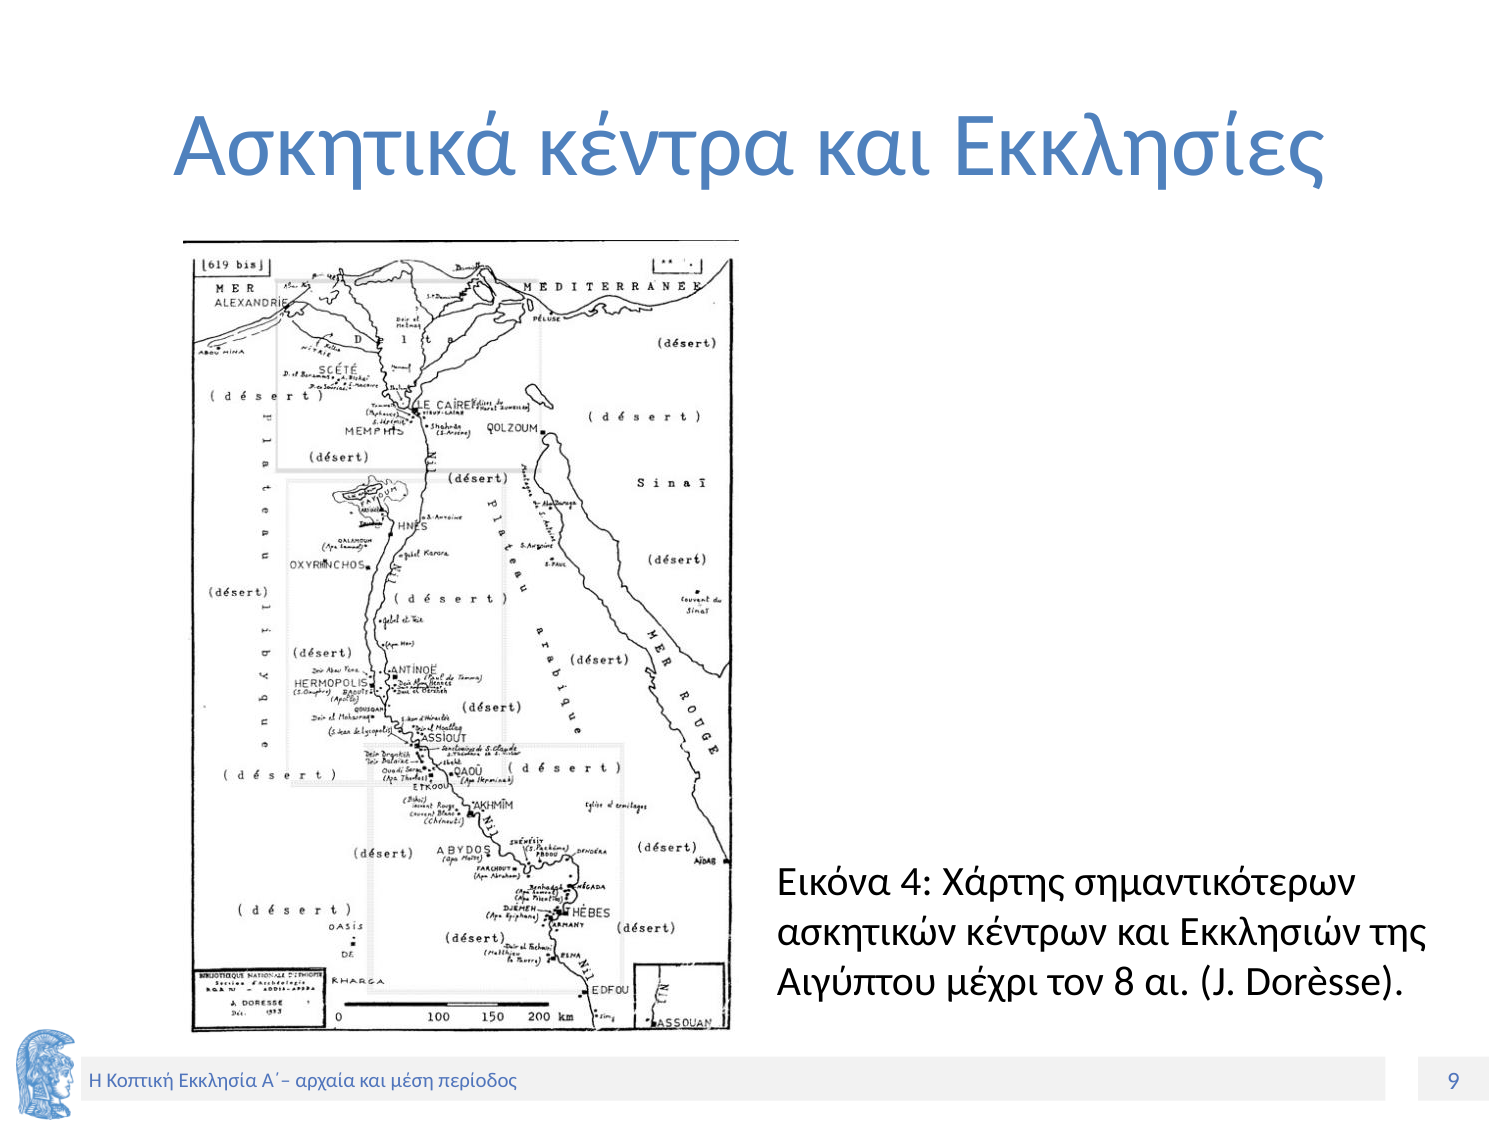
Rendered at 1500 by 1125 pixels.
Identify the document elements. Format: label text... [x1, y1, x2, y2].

picture [9, 1026, 81, 1120]
picture [182, 240, 739, 1036]
title Ασκητικά κέντρα και Εκκλησίες [75, 44, 1425, 233]
list Εικόνα 4: Χάρτης σημαντικότερων ασκητικών κέντρων και Εκκλησιών της Αιγύπτου μέχρι τον 8 αι. (J. Dorèsse). [761, 846, 1449, 1012]
